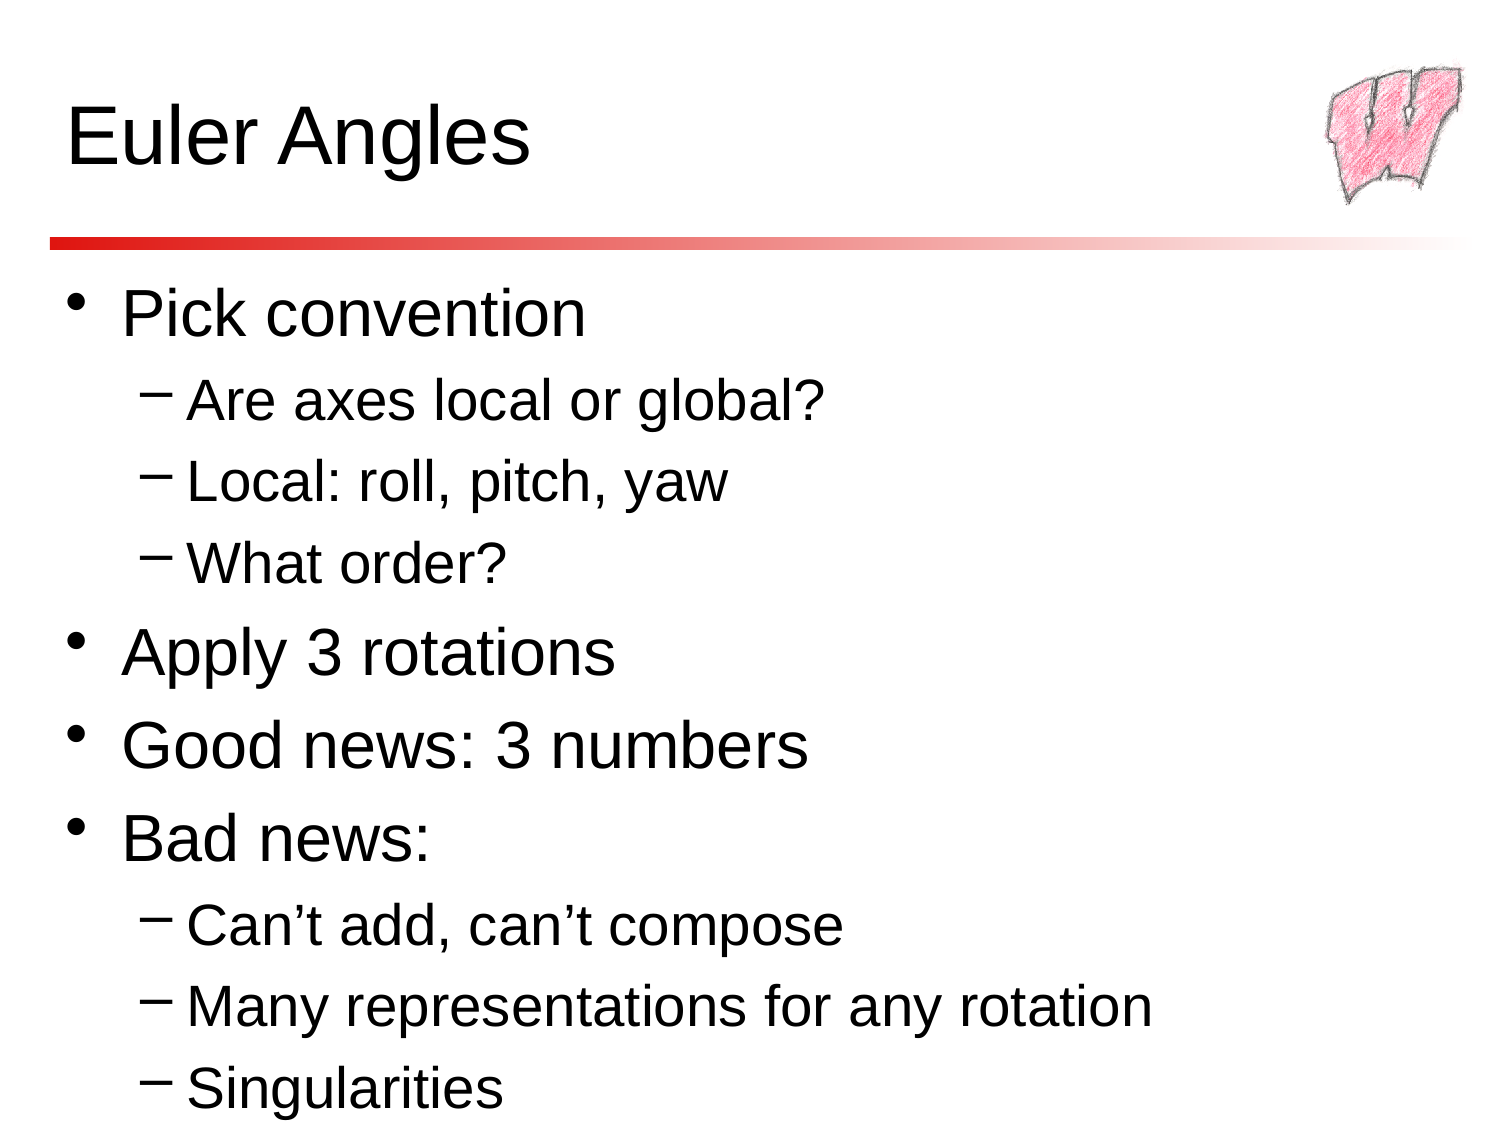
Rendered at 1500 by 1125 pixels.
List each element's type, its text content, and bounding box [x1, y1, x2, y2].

title Euler Angles [49, 49, 1301, 213]
list Pick convention Are axes local or global? Local: roll, pitch, yaw What order? Apply 3 rotations Good news: 3 numbers Bad news: Can’t add, can’t compose Many representations for any rotation Singularities [49, 262, 1463, 1101]
picture [1312, 49, 1475, 213]
